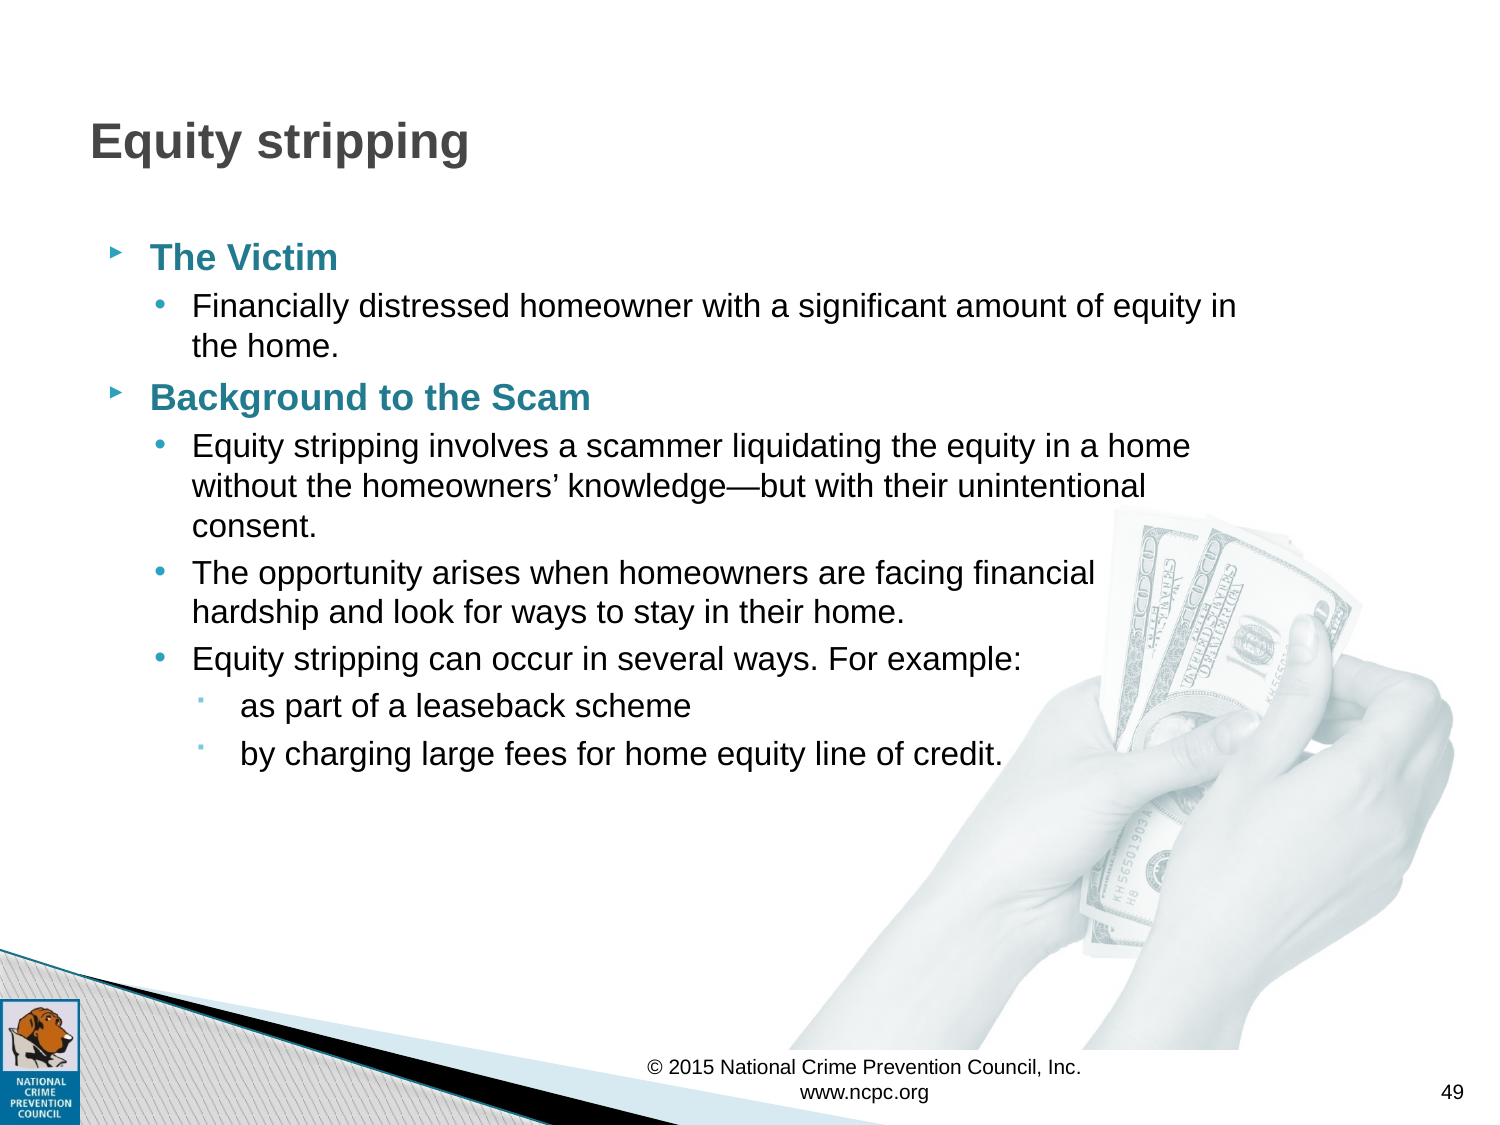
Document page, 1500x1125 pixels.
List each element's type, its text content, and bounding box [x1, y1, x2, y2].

picture [18, 1110, 60, 1118]
list The Victim Financially distressed homeowner with a significant amount of equity in the home. Background to the Scam Equity stripping involves a scammer liquidating the equity in a home without the homeowners’ knowledge—but with their unintentional consent. The opportunity arises when homeowners are facing financial hardship and look for ways to stay in their home. Equity stripping can occur in several ways. For example: as part of a leaseback scheme by charging large fees for home equity line of credit. [75, 233, 1263, 1000]
slide_number 49 [1362, 1061, 1479, 1112]
title Equity stripping [75, 45, 1425, 233]
picture [10, 1099, 71, 1107]
picture [17, 1078, 65, 1085]
picture [787, 467, 1500, 1051]
footer © 2015 National Crime Prevention Council, Inc. www.ncpc.org [624, 1051, 1105, 1112]
picture [25, 1088, 54, 1096]
picture [3, 1001, 78, 1071]
